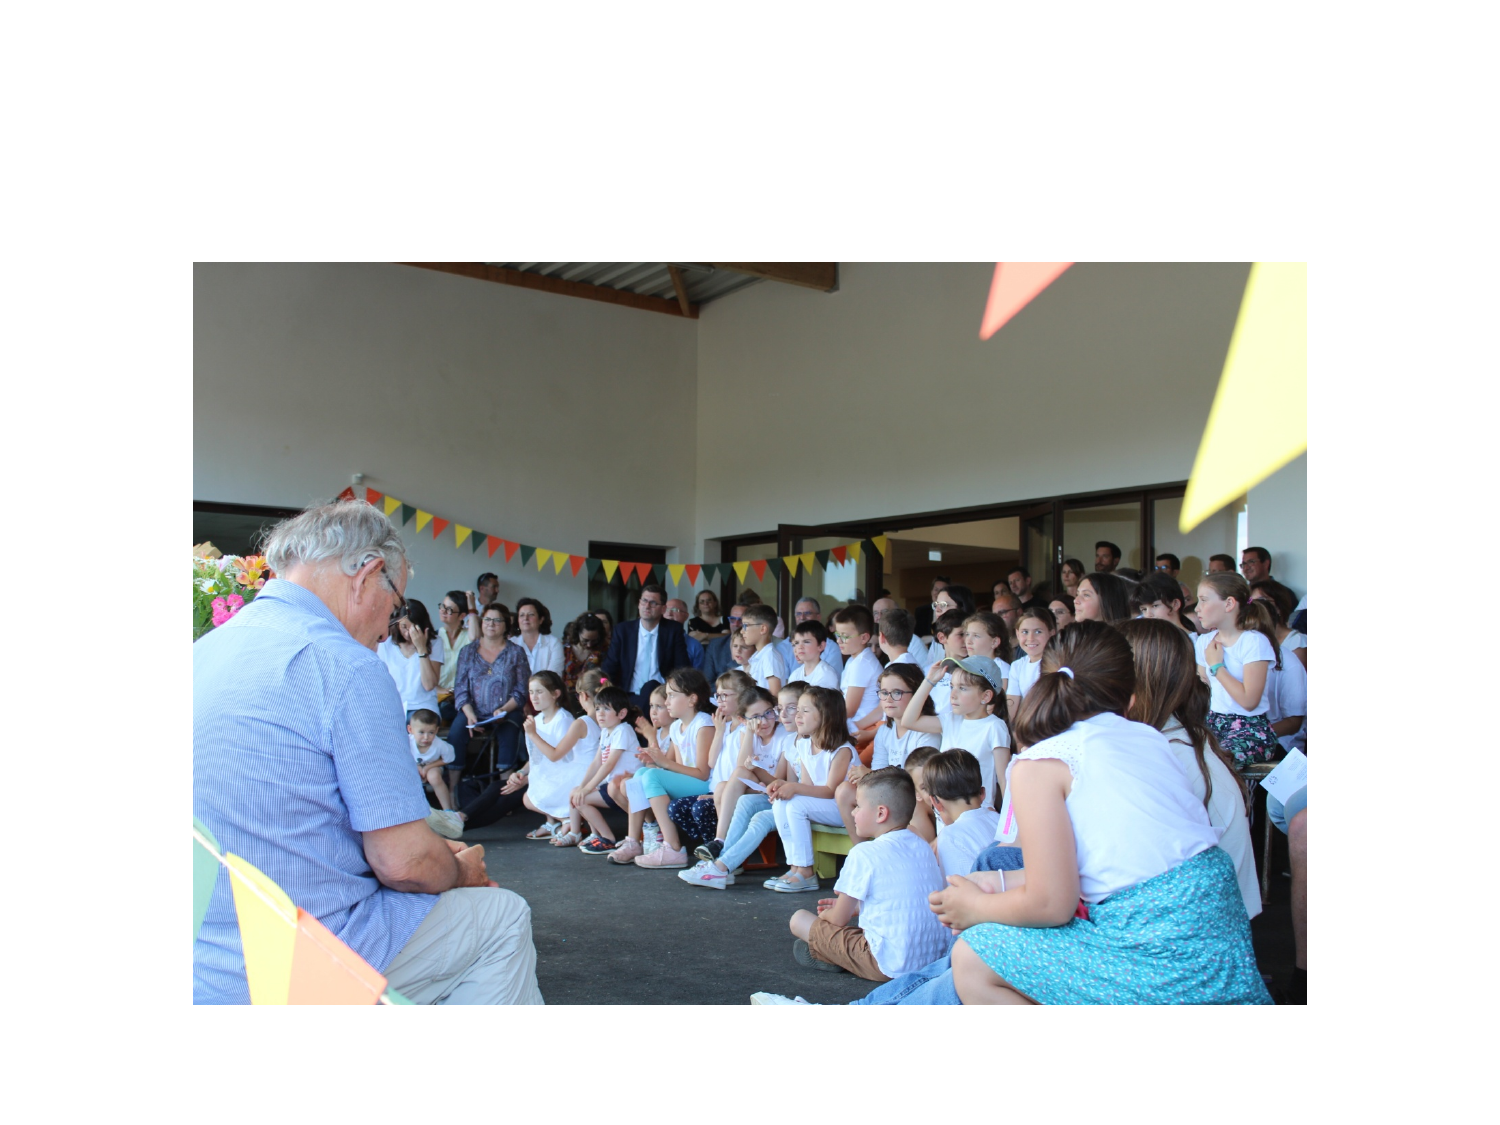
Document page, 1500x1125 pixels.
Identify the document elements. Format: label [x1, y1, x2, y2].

list [192, 262, 1307, 1006]
